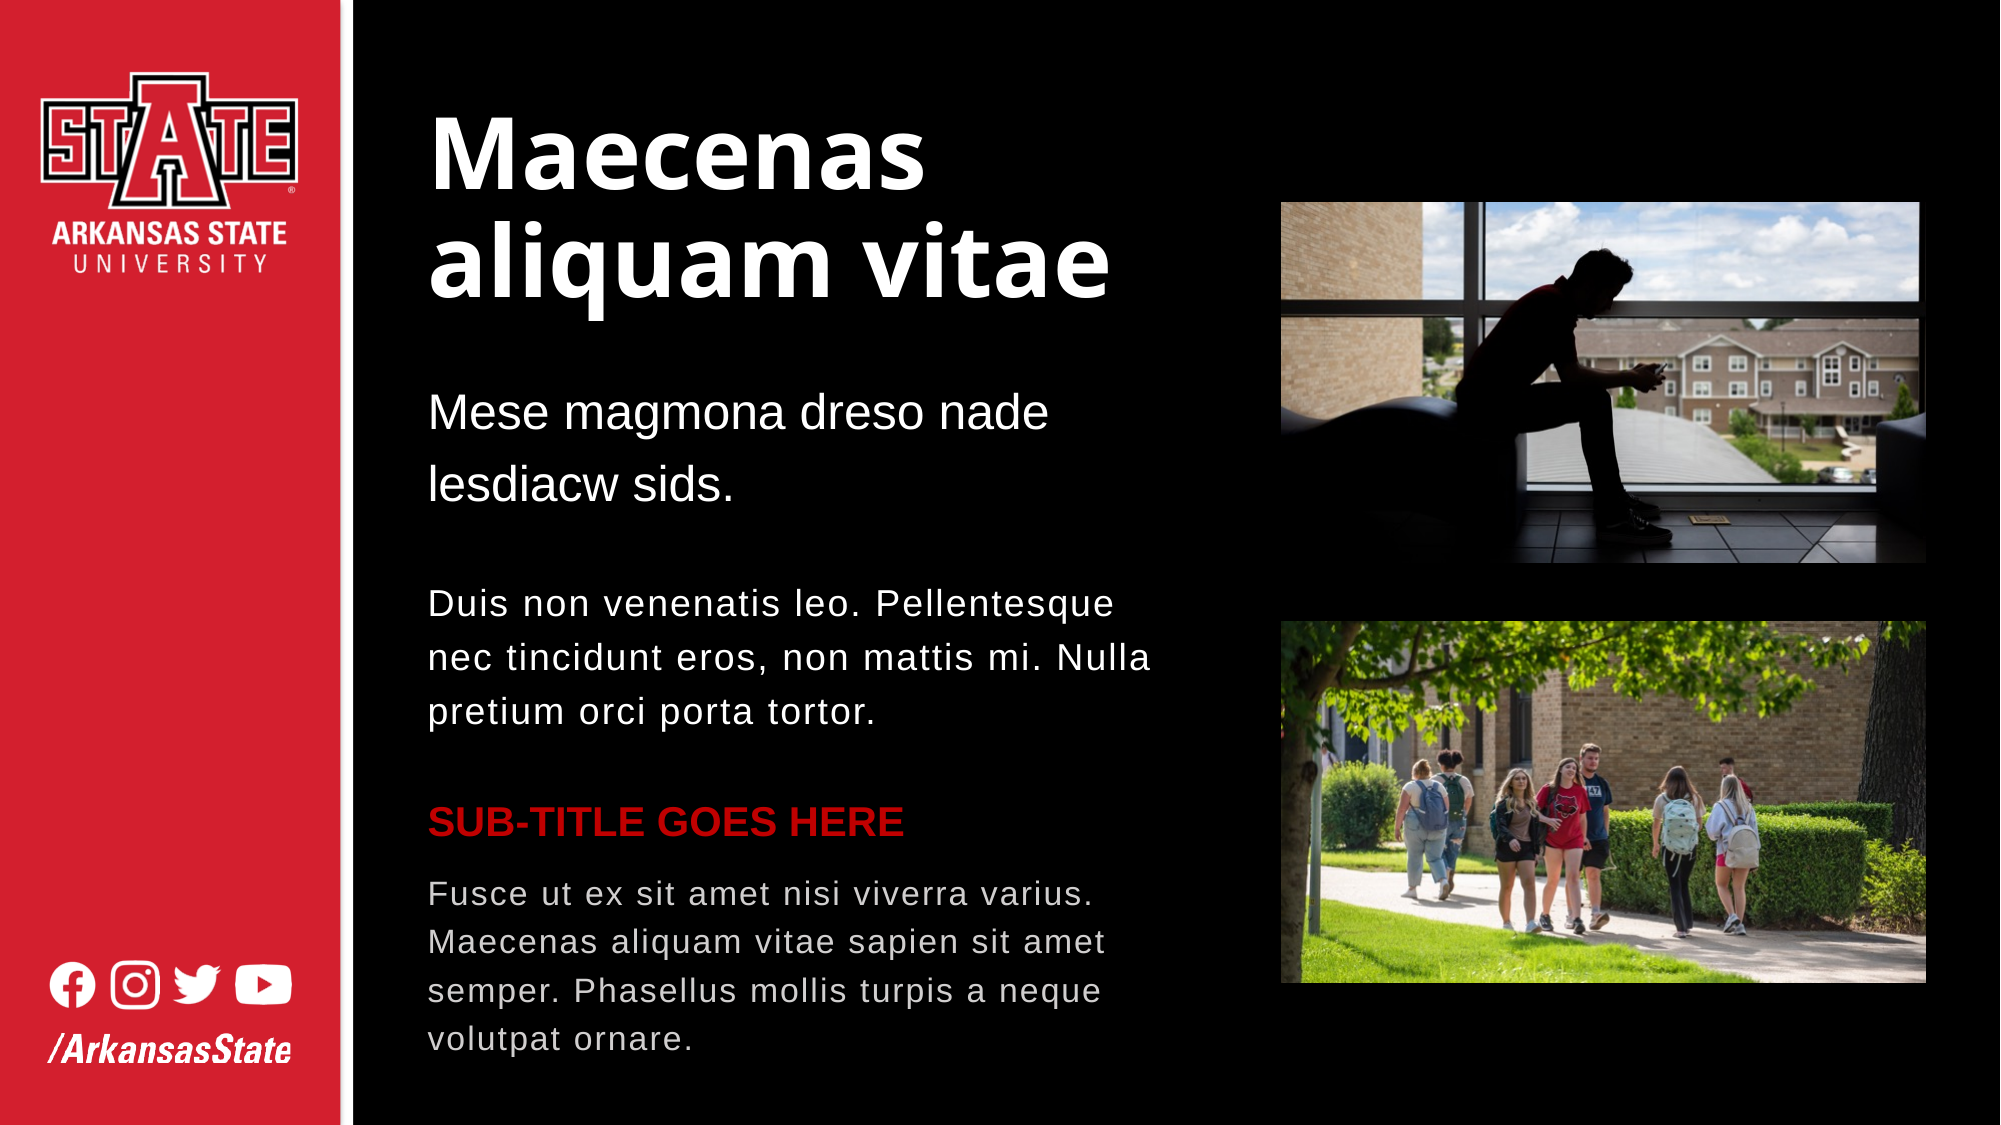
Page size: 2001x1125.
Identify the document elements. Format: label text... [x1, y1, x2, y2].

list Duis non venenatis leo. Pellentesque nec tincidunt eros, non mattis mi. Nulla pretium orci porta tortor. [412, 562, 1210, 761]
picture [22, 25, 317, 320]
picture [48, 960, 97, 1010]
list Fusce ut ex sit amet nisi viverra varius. Maecenas aliquam vitae sapien sit amet semper. Phasellus mollis turpis a neque volutpat ornare. [412, 868, 1210, 1067]
picture [235, 964, 292, 1005]
list Mese magmona dreso nade lesdiacw sids. [412, 360, 1210, 515]
picture [172, 964, 222, 1005]
title Maecenas aliquam vitae [412, 102, 1210, 320]
picture [1281, 202, 1926, 563]
list SUB-TITLE GOES HERE [412, 761, 1210, 868]
picture [110, 960, 160, 1010]
picture [1281, 621, 1926, 983]
